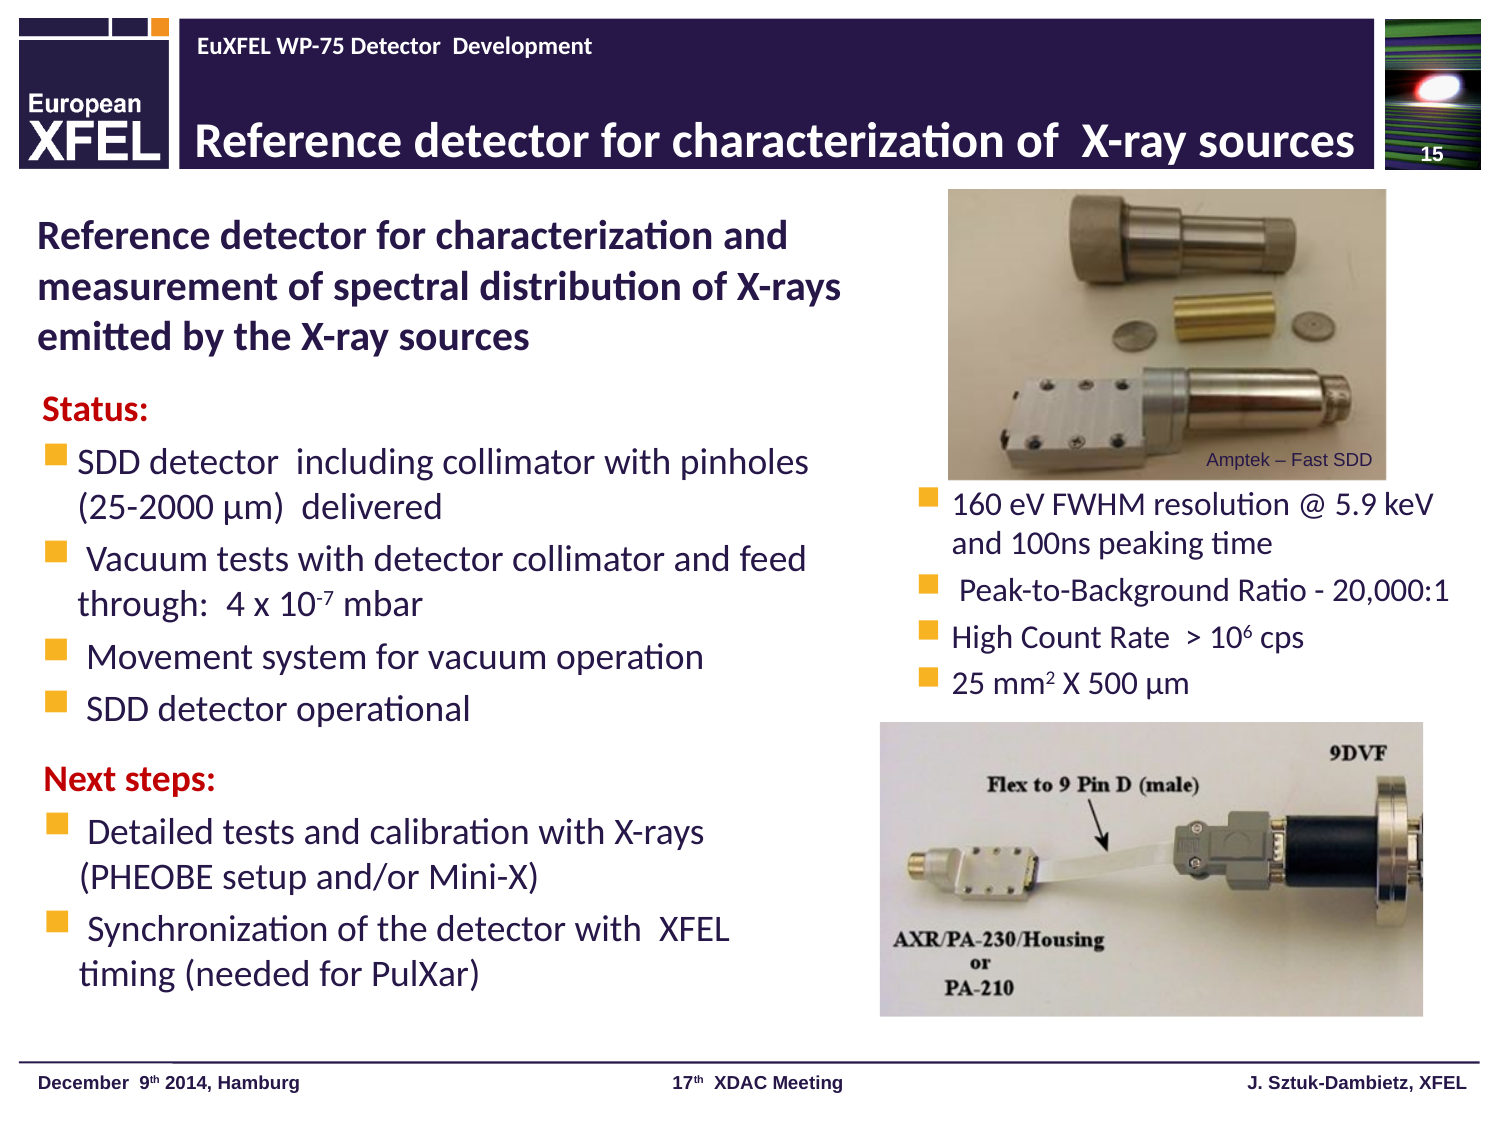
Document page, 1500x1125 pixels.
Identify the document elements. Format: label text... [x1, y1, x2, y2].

picture [948, 189, 1388, 482]
text_box Reference detector for characterization and measurement of spectral distribution of X-rays emitted by the X-ray sources [22, 201, 943, 366]
text_box Next steps: Detailed tests and calibration with X-rays (PHEOBE setup and/or Mini-X) Synchronization of the detector with XFEL timing (needed for PulXar) [28, 746, 830, 1037]
picture [1385, 19, 1481, 170]
picture [879, 722, 1424, 1031]
slide_number 15 [1384, 18, 1480, 169]
text_box 160 eV FWHM resolution @ 5.9 keV and 100ns peaking time Peak-to-Background Ratio - 20,000:1 High Count Rate > 106 cps 25 mm2 X 500 µm [901, 474, 1500, 709]
picture [19, 18, 169, 169]
text_box Status: SDD detector including collimator with pinholes (25-2000 µm) delivered Vacuum tests with detector collimator and feed through: 4 x 10-7 mbar Movement system for vacuum operation SDD detector operational [27, 377, 880, 737]
title Reference detector for characterization of X-ray sources [179, 88, 1375, 168]
